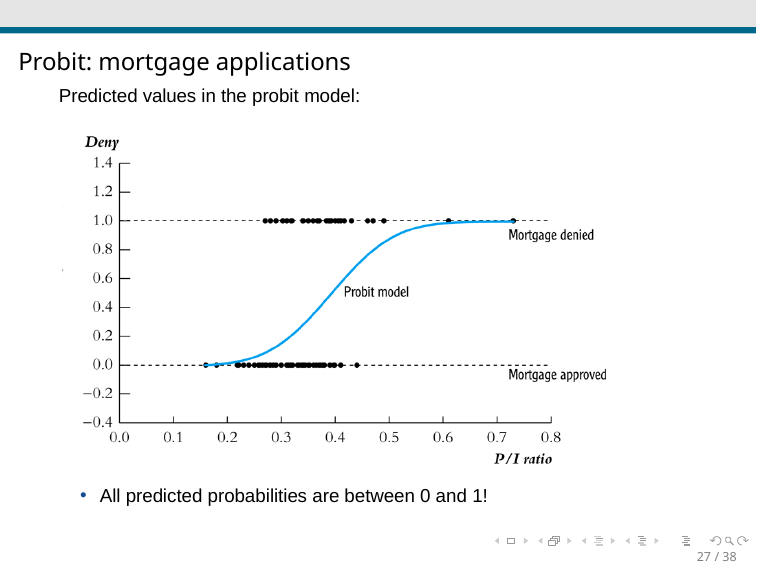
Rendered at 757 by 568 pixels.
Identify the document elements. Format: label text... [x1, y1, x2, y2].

text_box 27 / 38 [690, 547, 746, 568]
text_box All predicted probabilities are between 0 and 1! [78, 481, 491, 507]
text_box [62, 136, 606, 464]
text_box Predicted values in the probit model: [56, 81, 363, 107]
text_box Probit: mortgage applications [16, 44, 716, 76]
